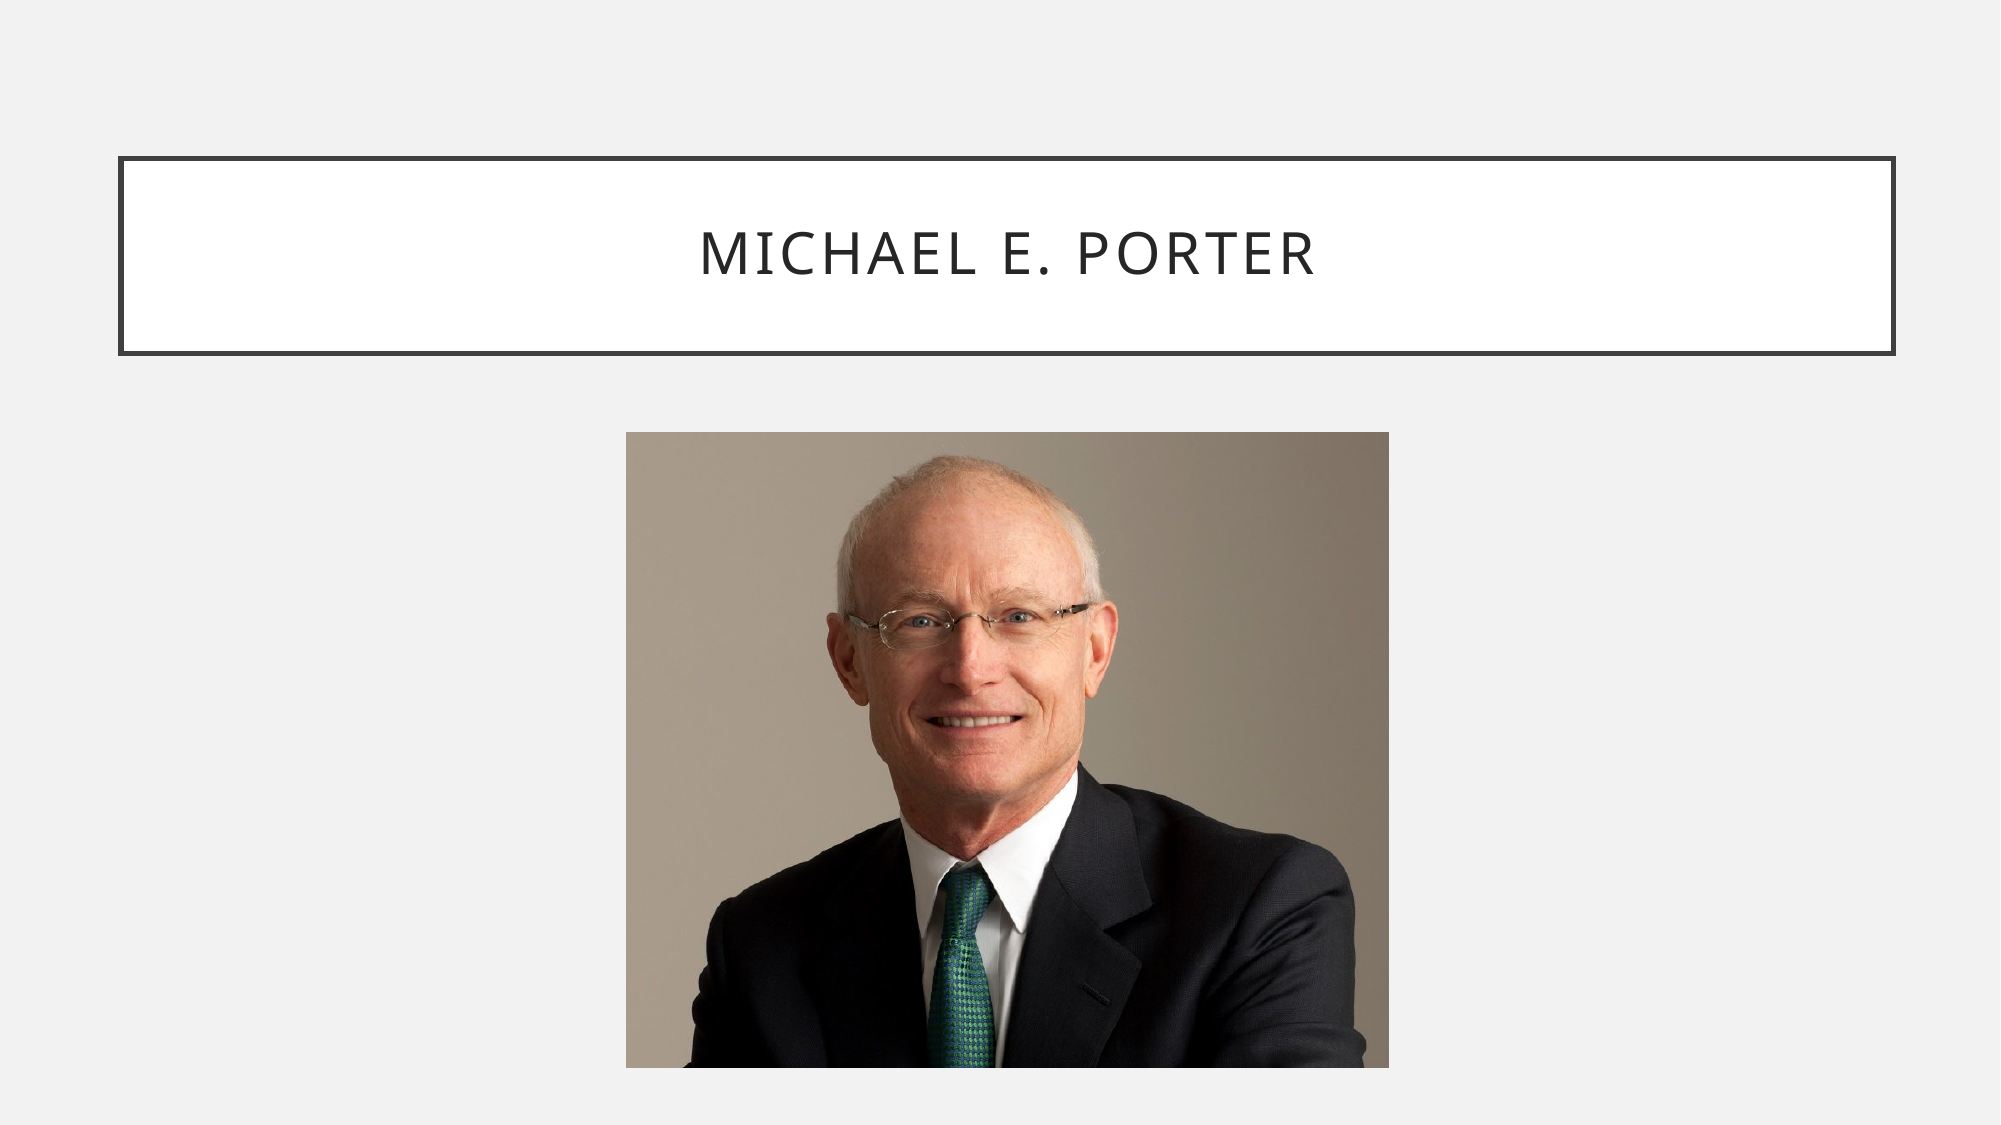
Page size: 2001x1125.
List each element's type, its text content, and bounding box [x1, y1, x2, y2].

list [626, 432, 1389, 1068]
title MICHAEL E. PORTER [118, 156, 1896, 356]
